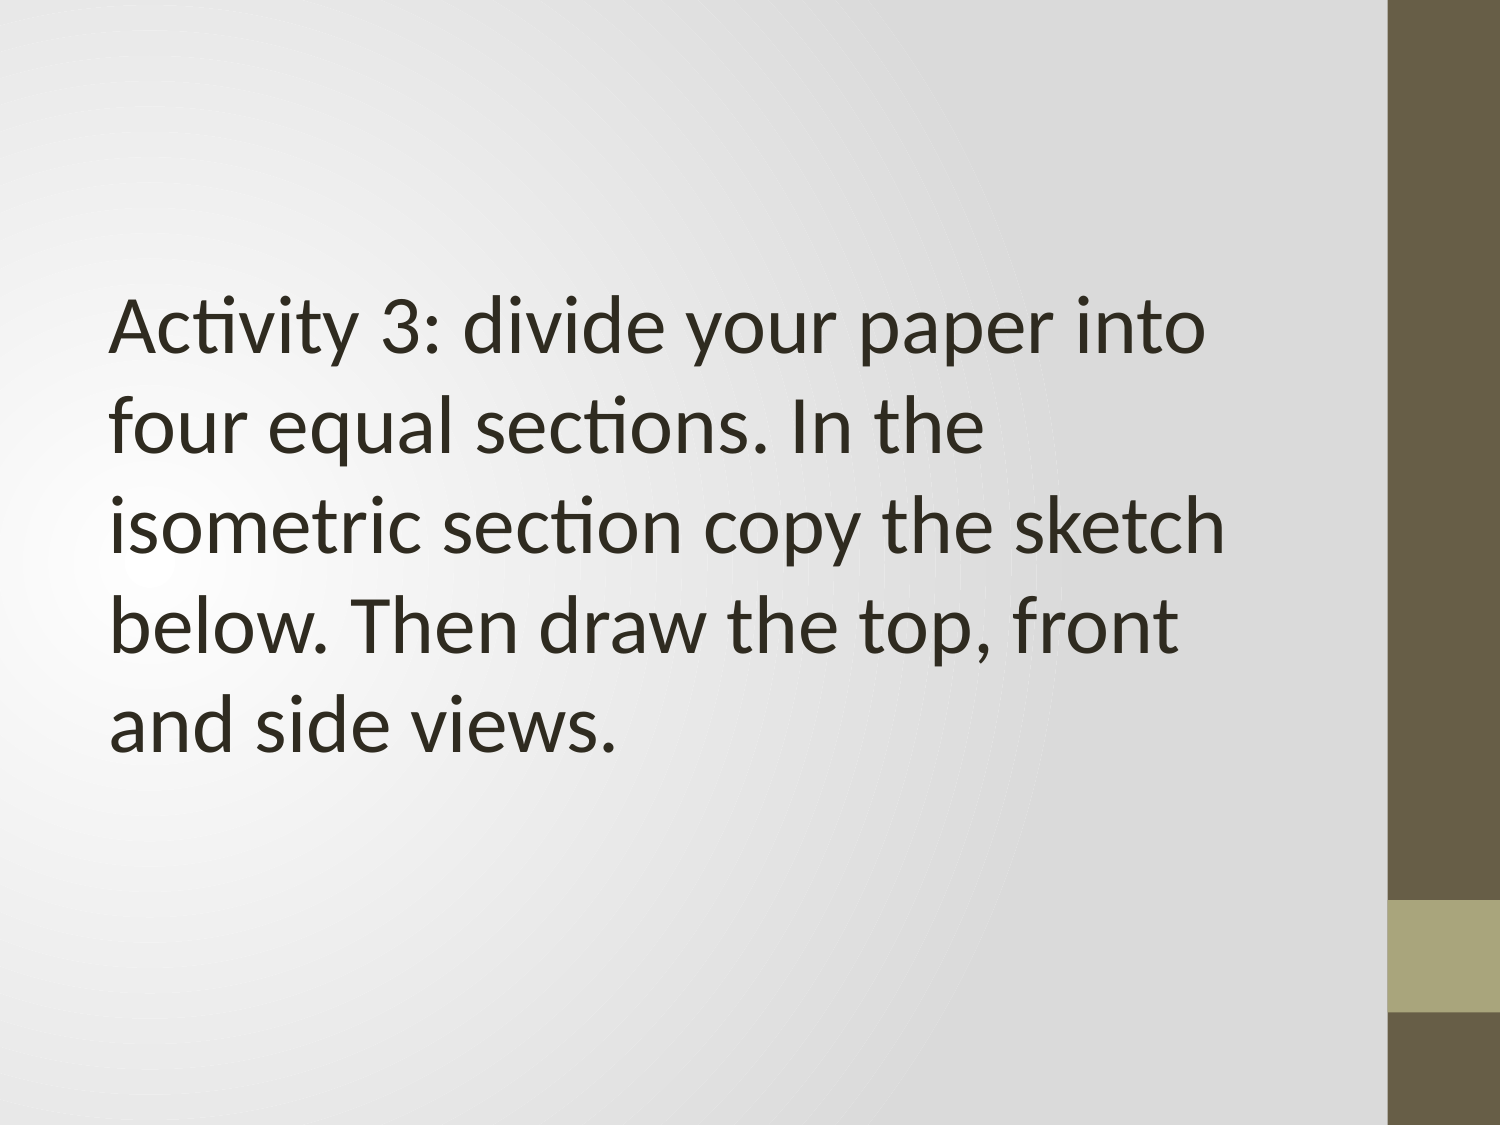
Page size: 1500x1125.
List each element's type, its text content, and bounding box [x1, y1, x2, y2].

list Activity 3: divide your paper into four equal sections. In the isometric section copy the sketch below. Then draw the top, front and side views. [75, 262, 1325, 1050]
